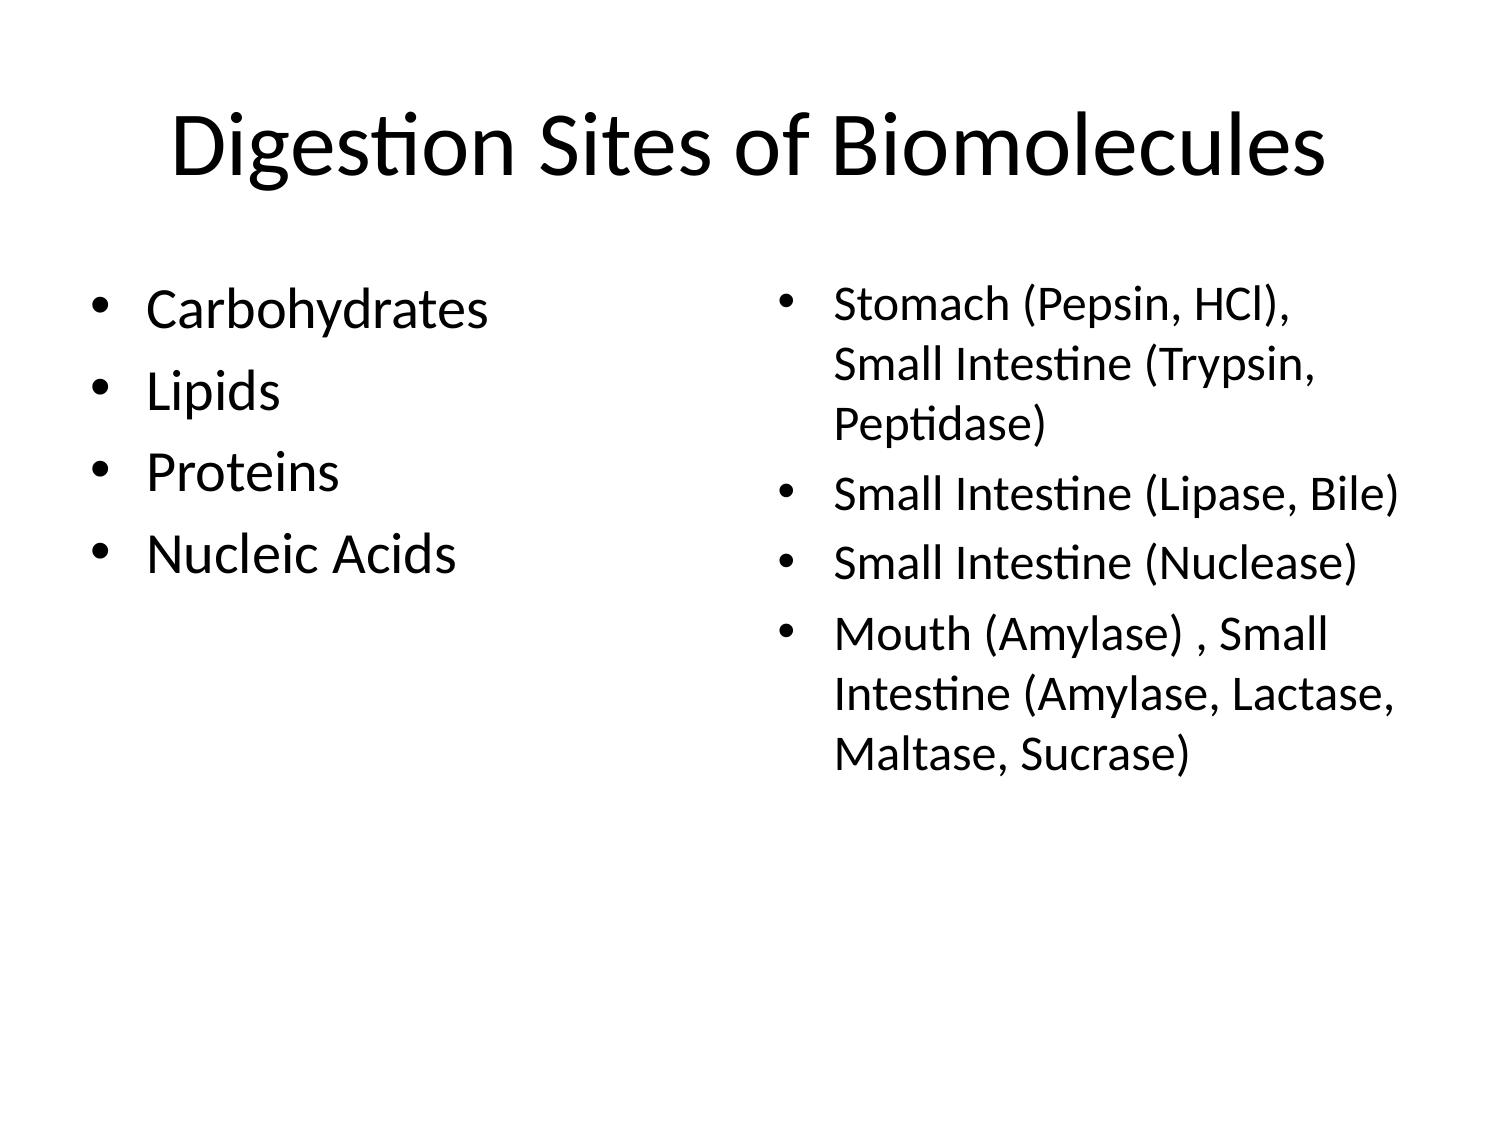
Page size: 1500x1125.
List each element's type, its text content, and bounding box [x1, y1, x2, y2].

list Stomach (Pepsin, HCl), Small Intestine (Trypsin, Peptidase) Small Intestine (Lipase, Bile) Small Intestine (Nuclease) Mouth (Amylase) , Small Intestine (Amylase, Lactase, Maltase, Sucrase) [762, 262, 1425, 1005]
title Digestion Sites of Biomolecules [75, 45, 1425, 233]
list Carbohydrates Lipids Proteins Nucleic Acids [75, 262, 738, 1005]
